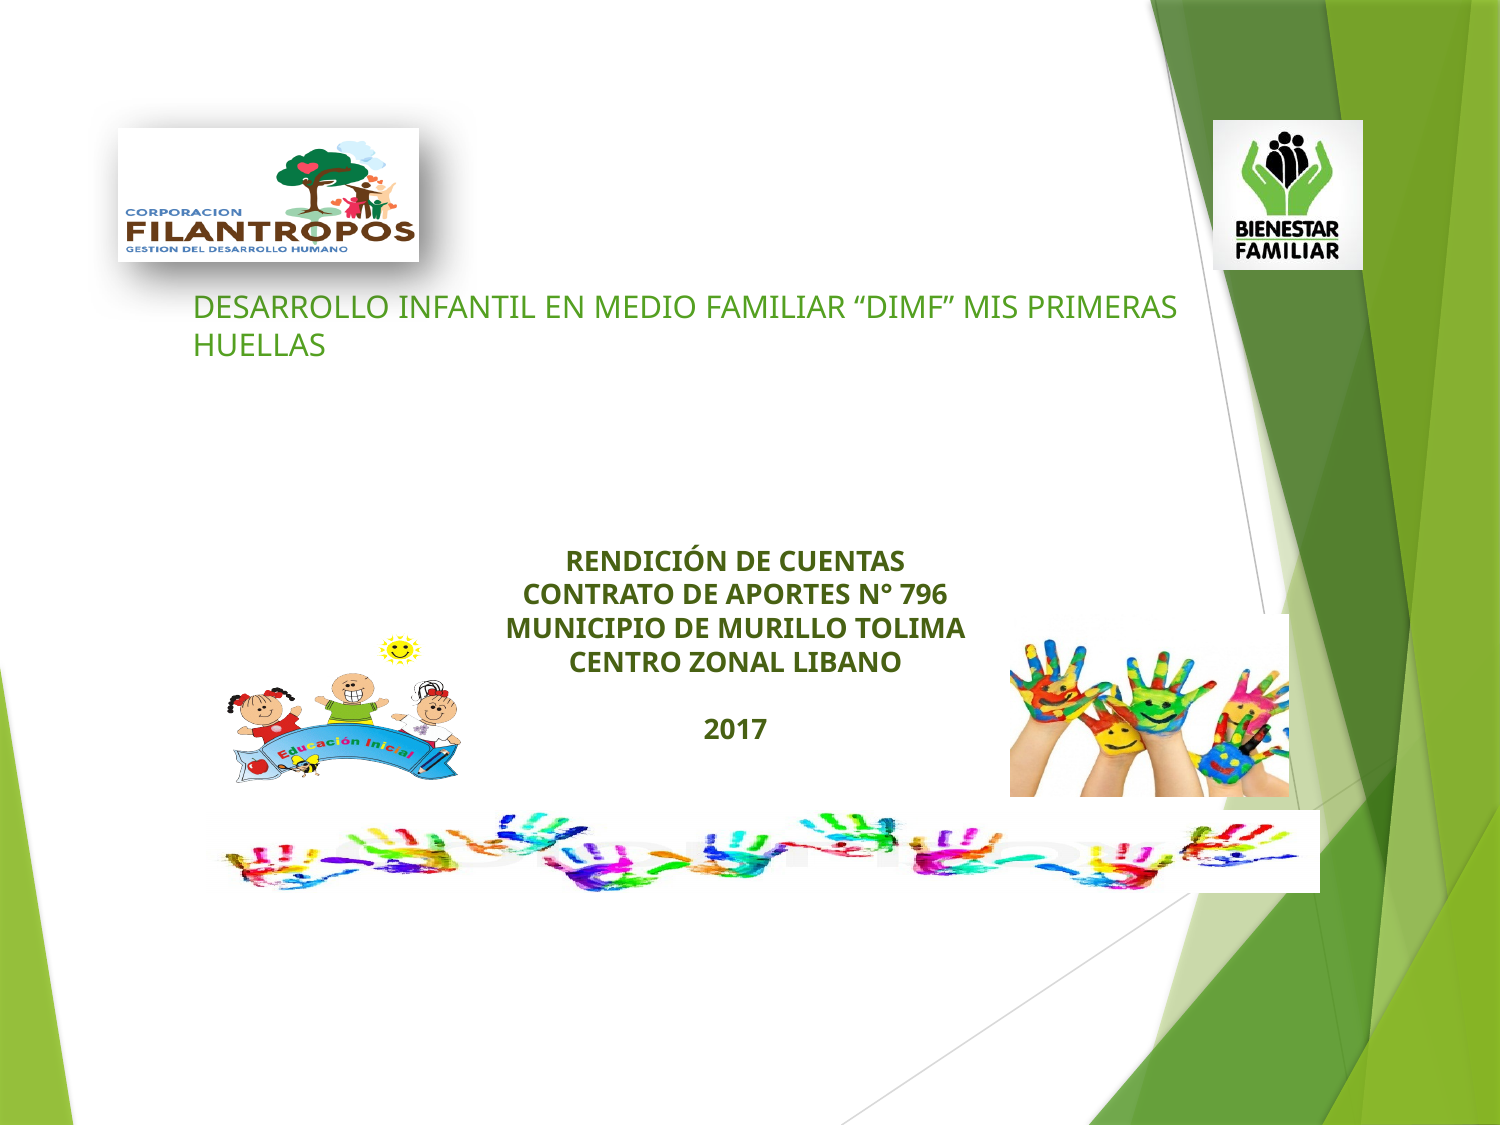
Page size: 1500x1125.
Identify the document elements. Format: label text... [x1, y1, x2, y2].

picture [206, 810, 1321, 894]
picture [117, 127, 419, 263]
text_box RENDICIÓN DE CUENTAS CONTRATO DE APORTES N° 796 MUNICIPIO DE MURILLO TOLIMA CENTRO ZONAL LIBANO 2017 [470, 535, 1000, 787]
picture [227, 625, 462, 784]
picture [1213, 120, 1363, 270]
title DESARROLLO INFANTIL EN MEDIO FAMILIAR “DIMF” MIS PRIMERAS HUELLAS [177, 280, 1320, 380]
picture [1009, 614, 1289, 798]
